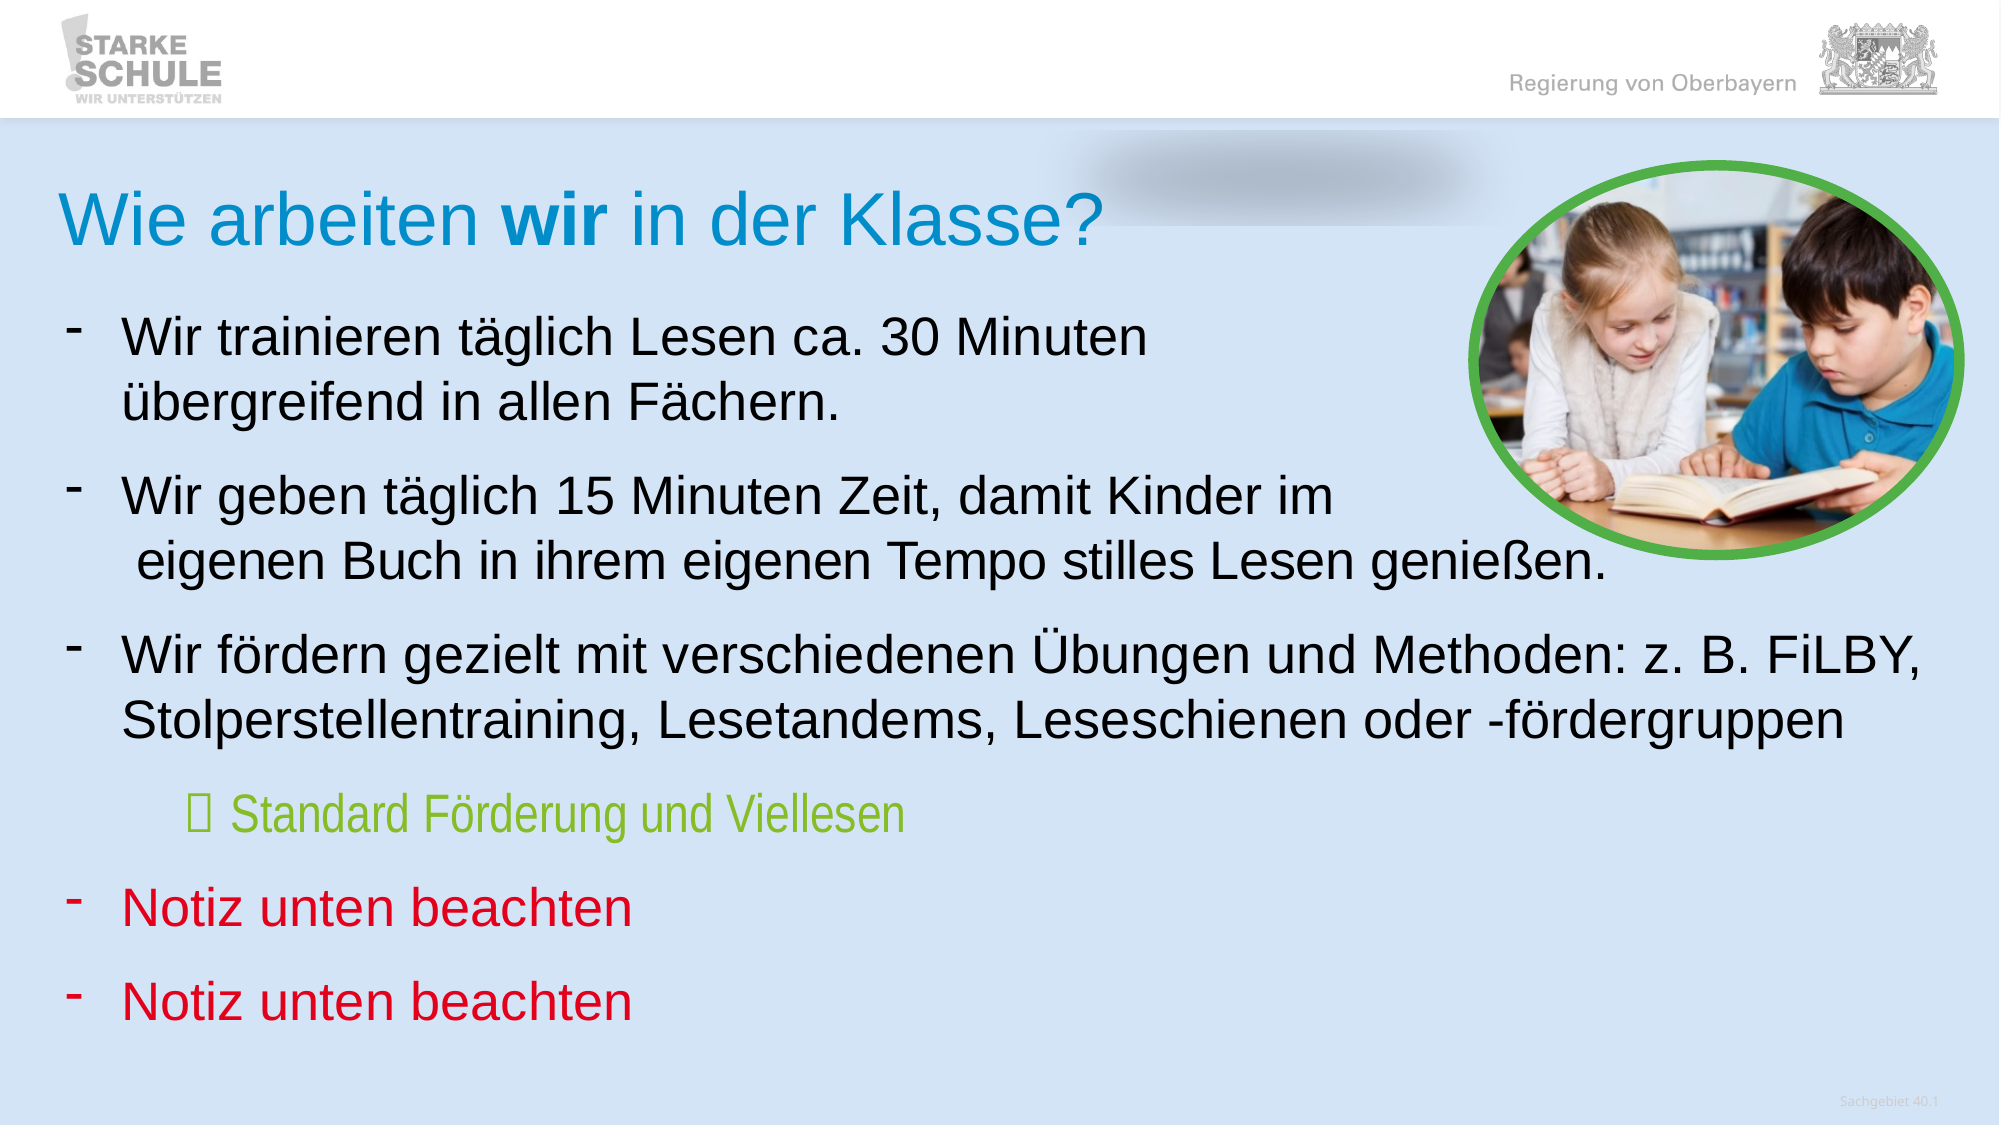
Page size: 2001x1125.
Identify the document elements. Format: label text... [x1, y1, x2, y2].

list Wir trainieren täglich Lesen ca. 30 Minuten übergreifend in allen Fächern. Wir geben täglich 15 Minuten Zeit, damit Kinder im eigenen Buch in ihrem eigenen Tempo stilles Lesen genießen. Wir fördern gezielt mit verschiedenen Übungen und Methoden: z. B. FiLBY, Stolperstellentraining, Lesetandems, Leseschienen oder -fördergruppen  Standard Förderung und Viellesen Notiz unten beachten Notiz unten beachten [59, 295, 1960, 1039]
title Wie arbeiten wir in der Klasse? [59, 165, 1468, 266]
picture [1473, 165, 1960, 556]
